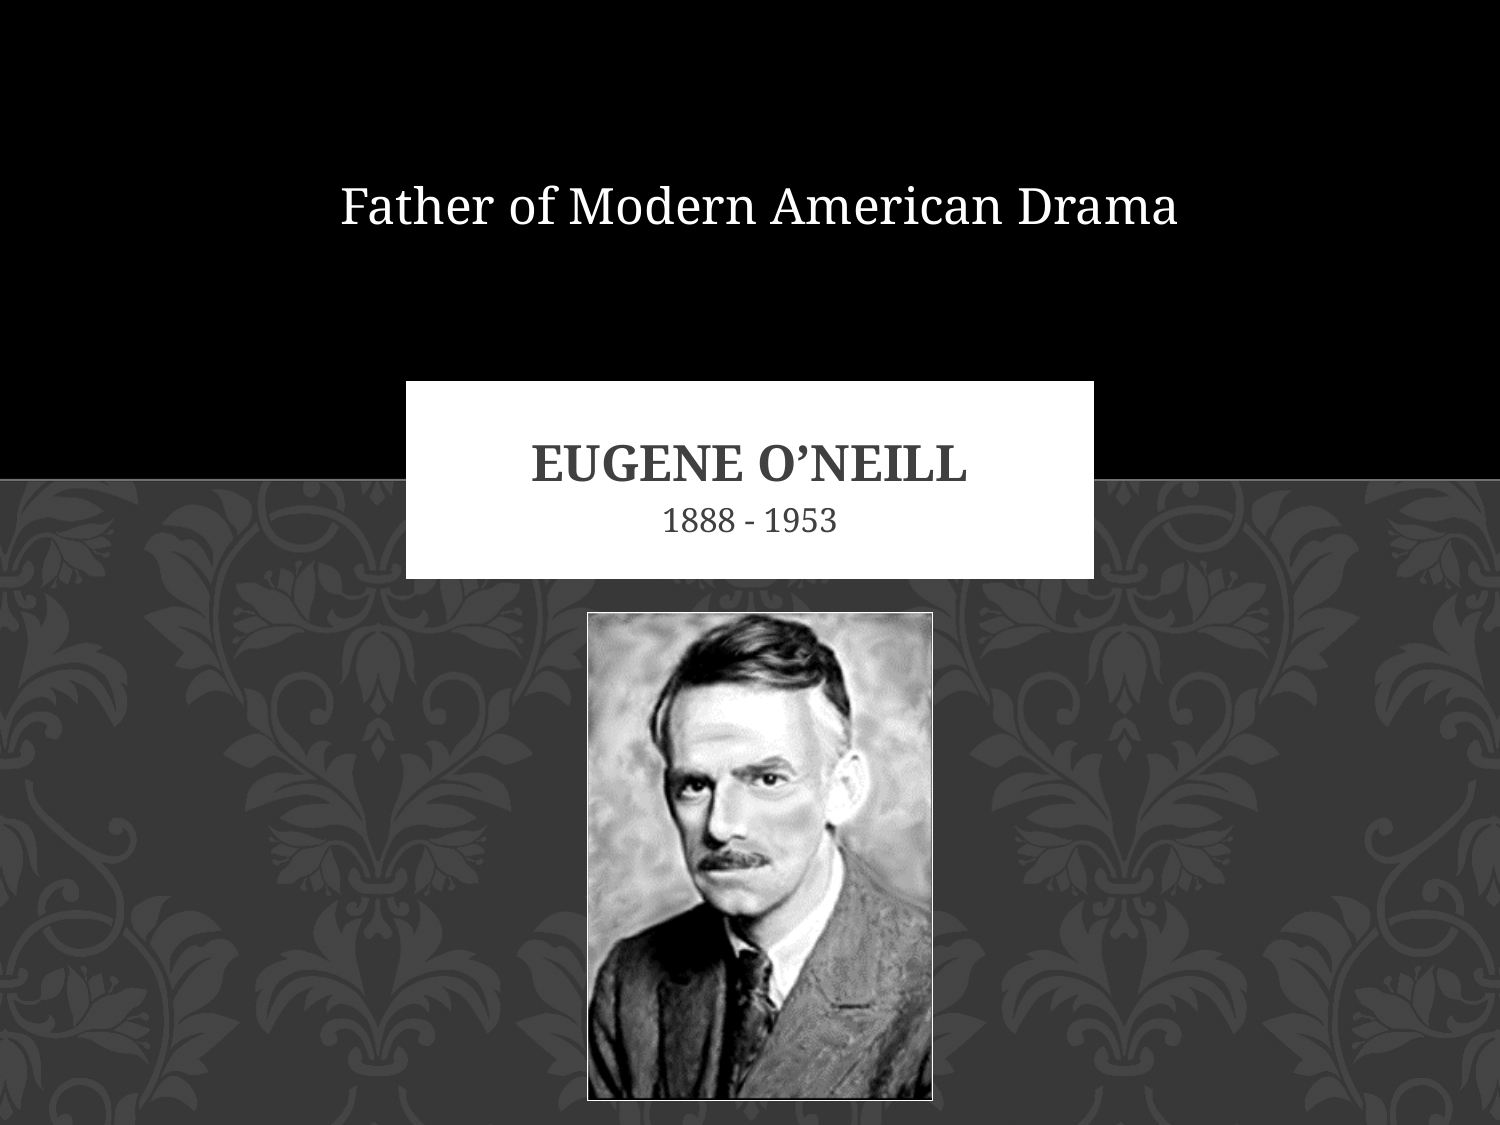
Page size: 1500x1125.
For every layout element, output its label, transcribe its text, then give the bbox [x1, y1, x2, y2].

picture [587, 612, 933, 1100]
title Eugene O’Neill [415, 387, 1085, 498]
text_box Father of Modern American Drama [72, 167, 1448, 243]
subtitle 1888 - 1953 [420, 499, 1080, 570]
